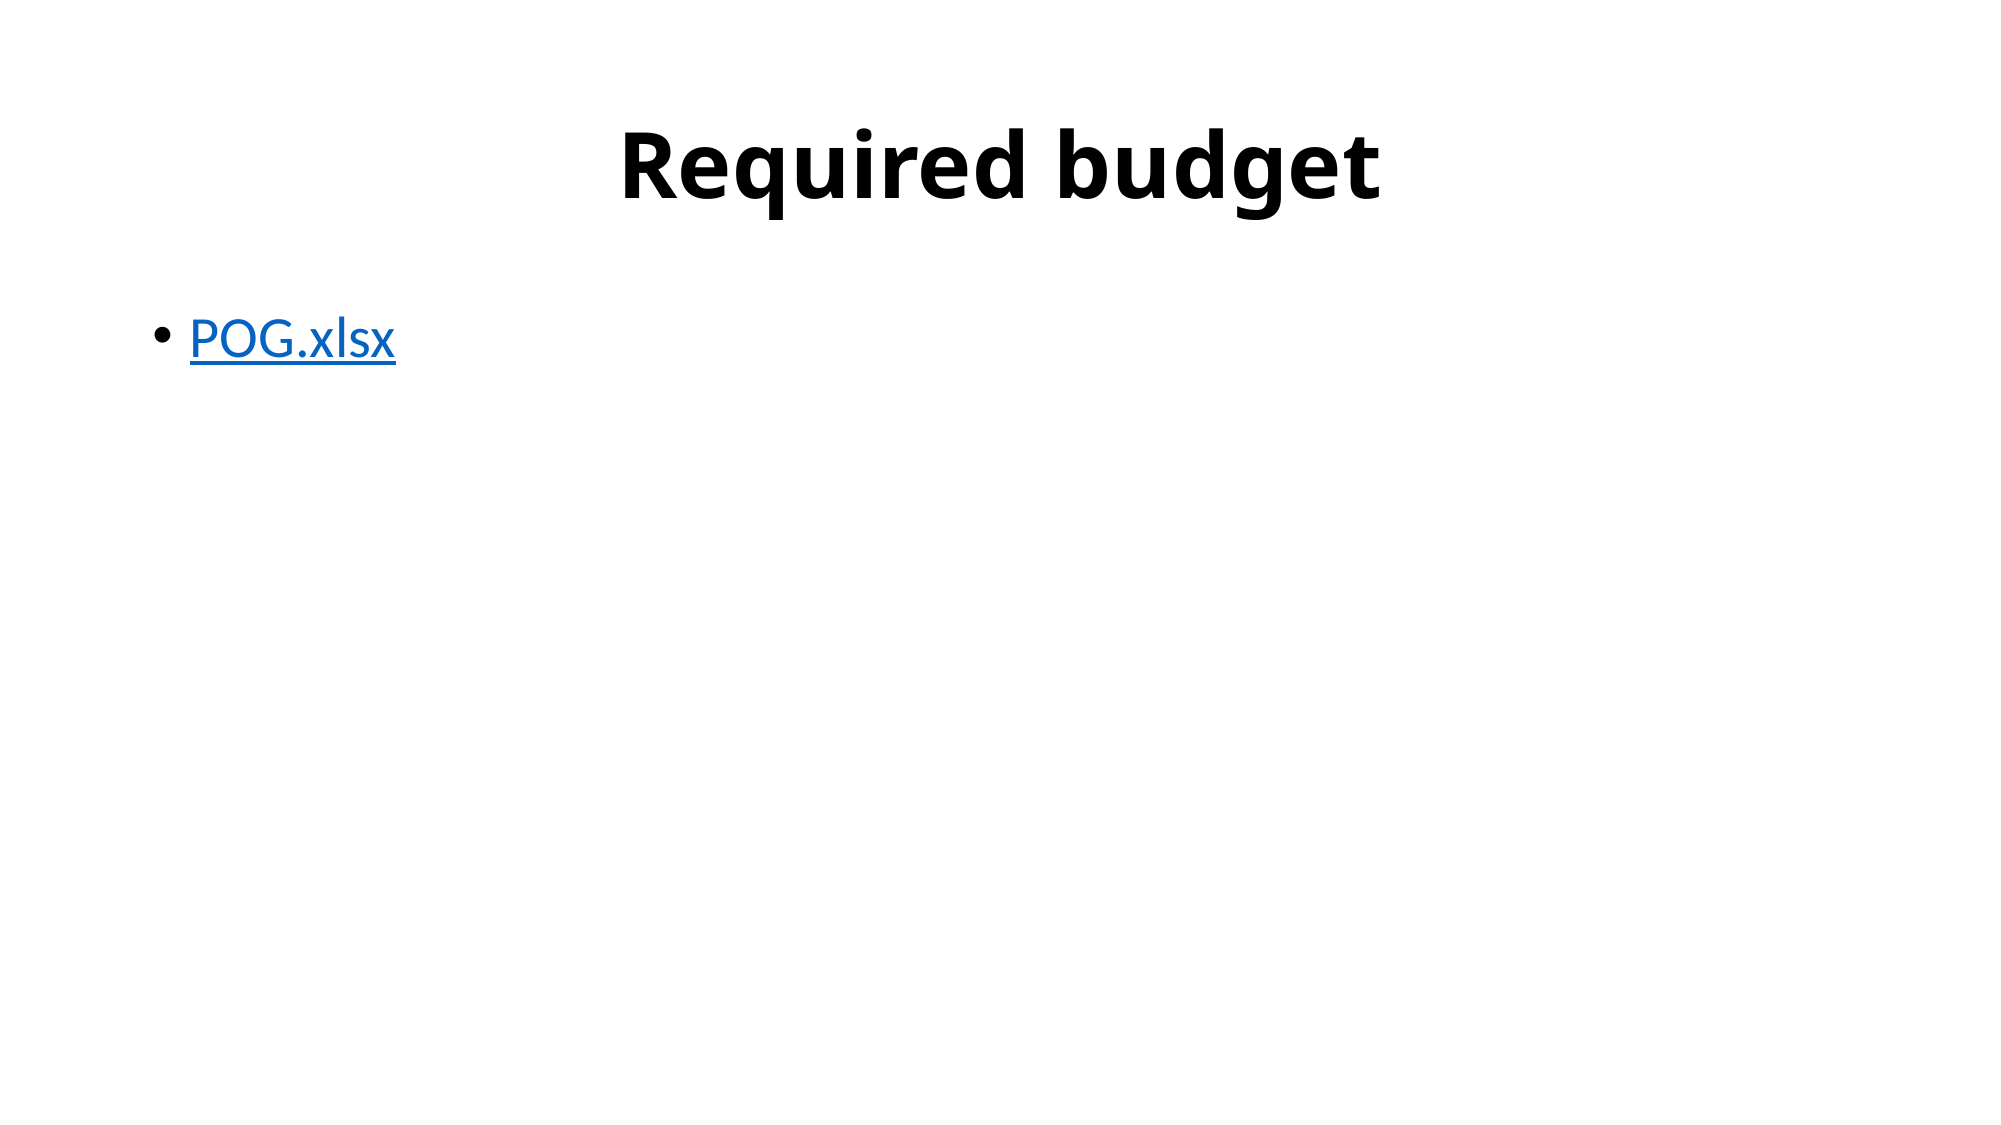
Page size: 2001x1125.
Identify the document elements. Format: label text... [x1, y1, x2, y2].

title Required budget [137, 59, 1863, 278]
list POG.xlsx [137, 299, 1863, 1014]
